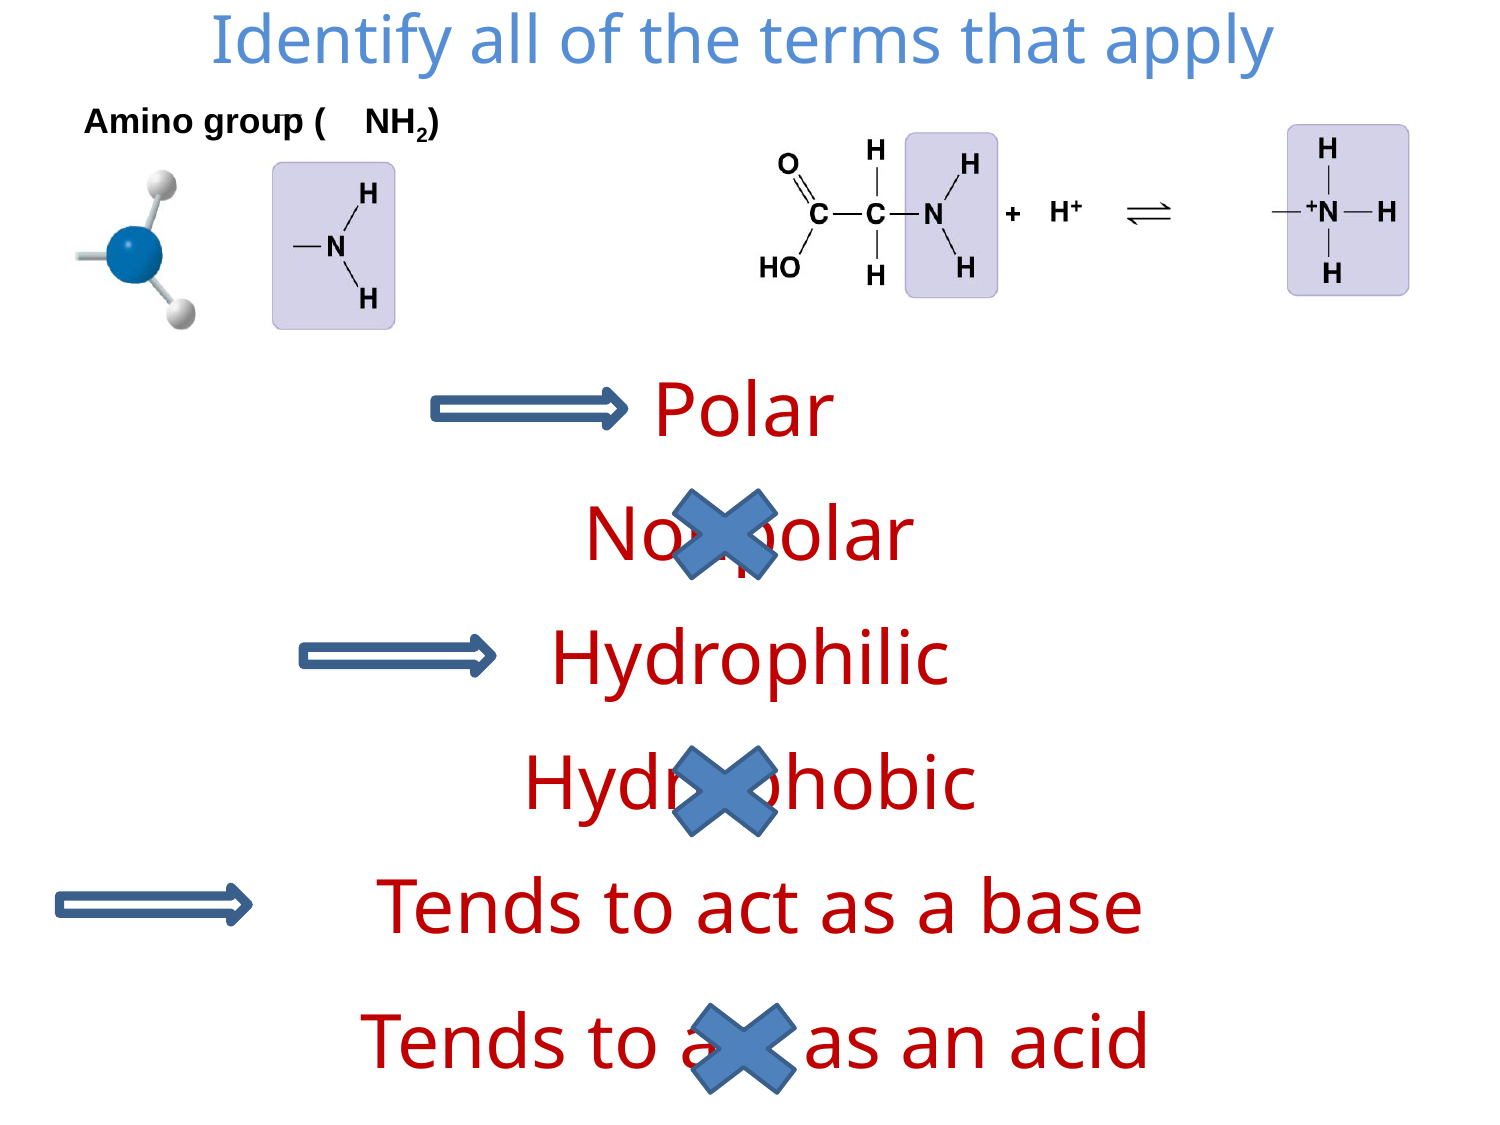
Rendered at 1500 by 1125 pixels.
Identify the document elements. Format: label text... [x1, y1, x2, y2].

text_box [671, 745, 779, 838]
text_box Tends to act as a base [269, 851, 1253, 957]
list Identify all of the terms that apply [82, 0, 1405, 115]
picture [705, 114, 1485, 339]
text_box Hydrophilic [462, 602, 1038, 708]
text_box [46, 98, 478, 355]
text_box [301, 636, 495, 675]
text_box [690, 1002, 797, 1095]
text_box Polar [562, 353, 925, 459]
text_box Hydrophobic [470, 727, 1030, 832]
text_box [433, 389, 626, 428]
text_box Nonpolar [528, 478, 972, 583]
text_box [57, 885, 251, 924]
text_box Tends to act as an acid [262, 986, 1251, 1092]
text_box [671, 488, 779, 581]
